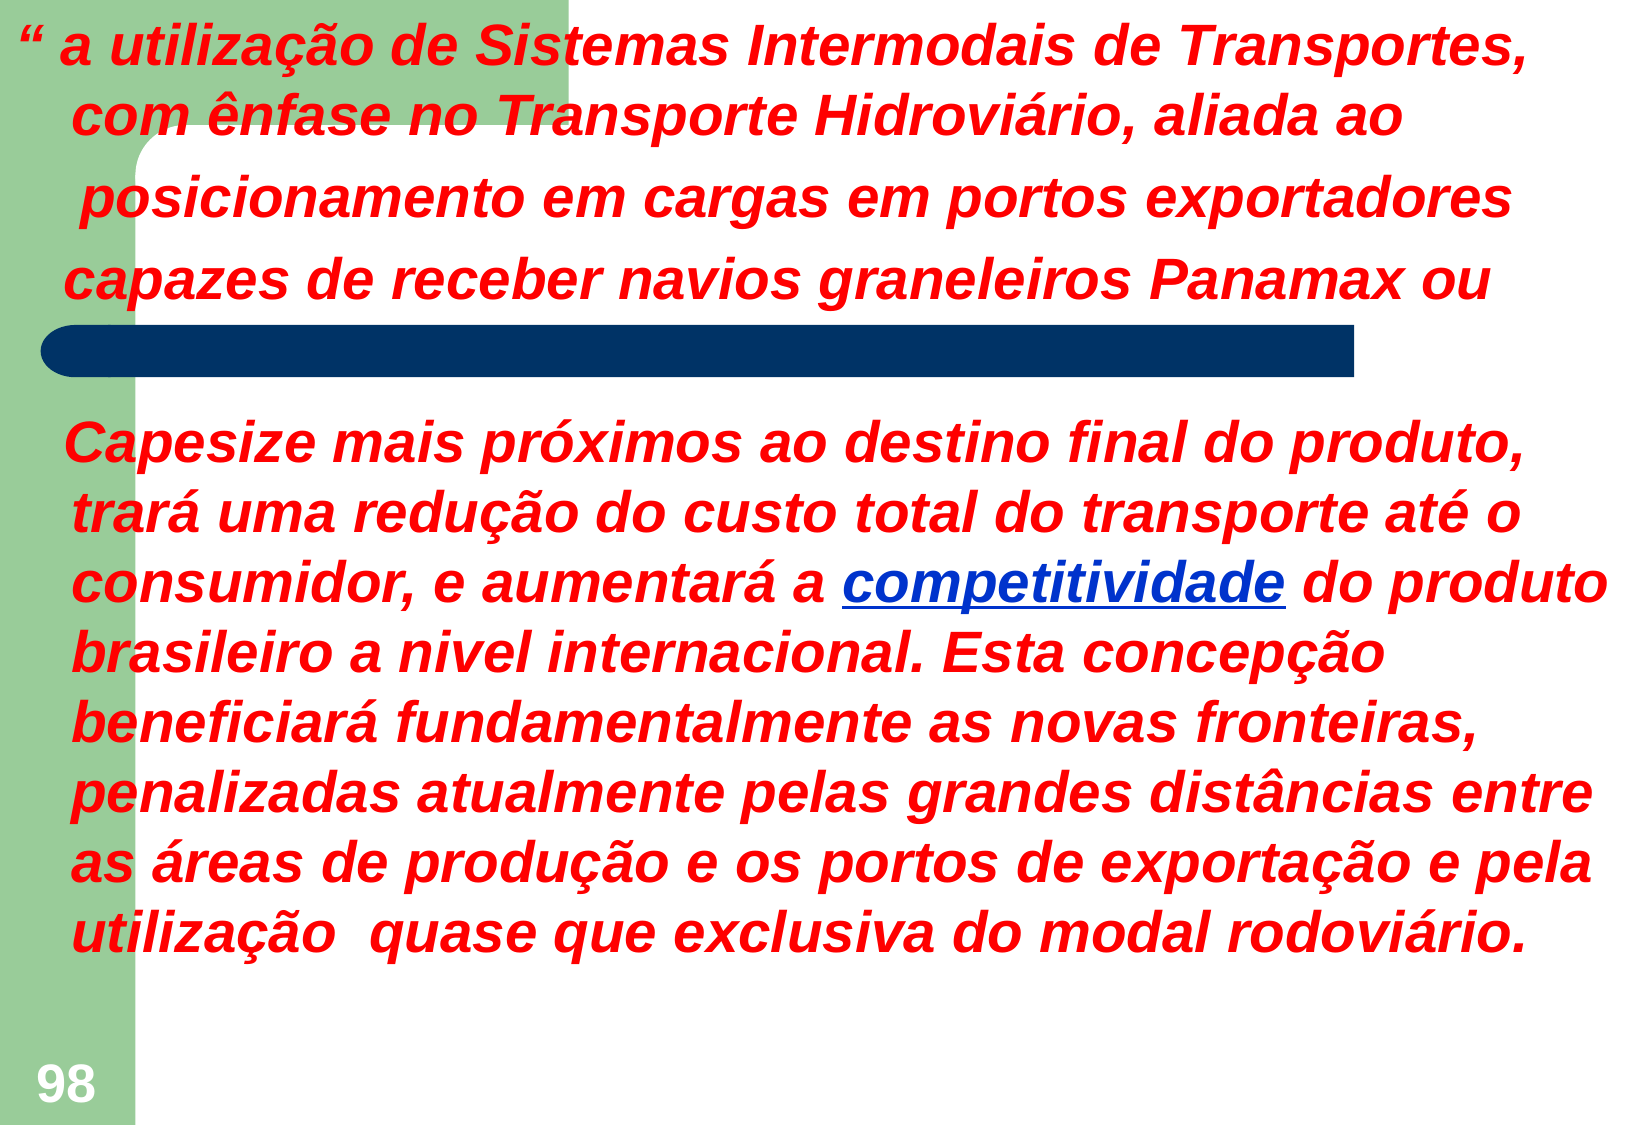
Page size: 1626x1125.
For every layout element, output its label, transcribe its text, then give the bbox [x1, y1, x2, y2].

slide_number 98 [14, 974, 120, 1122]
list “ a utilização de Sistemas Intermodais de Transportes, com ênfase no Transporte Hidroviário, aliada ao posicionamento em cargas em portos exportadores capazes de receber navios graneleiros Panamax ou Capesize mais próximos ao destino final do produto, trará uma redução do custo total do transporte até o consumidor, e aumentará a competitividade do produto brasileiro a nivel internacional. Esta concepção beneficiará fundamentalmente as novas fronteiras, penalizadas atualmente pelas grandes distâncias entre as áreas de produção e os portos de exportação e pela utilização quase que exclusiva do modal rodoviário. [0, 0, 1625, 1125]
